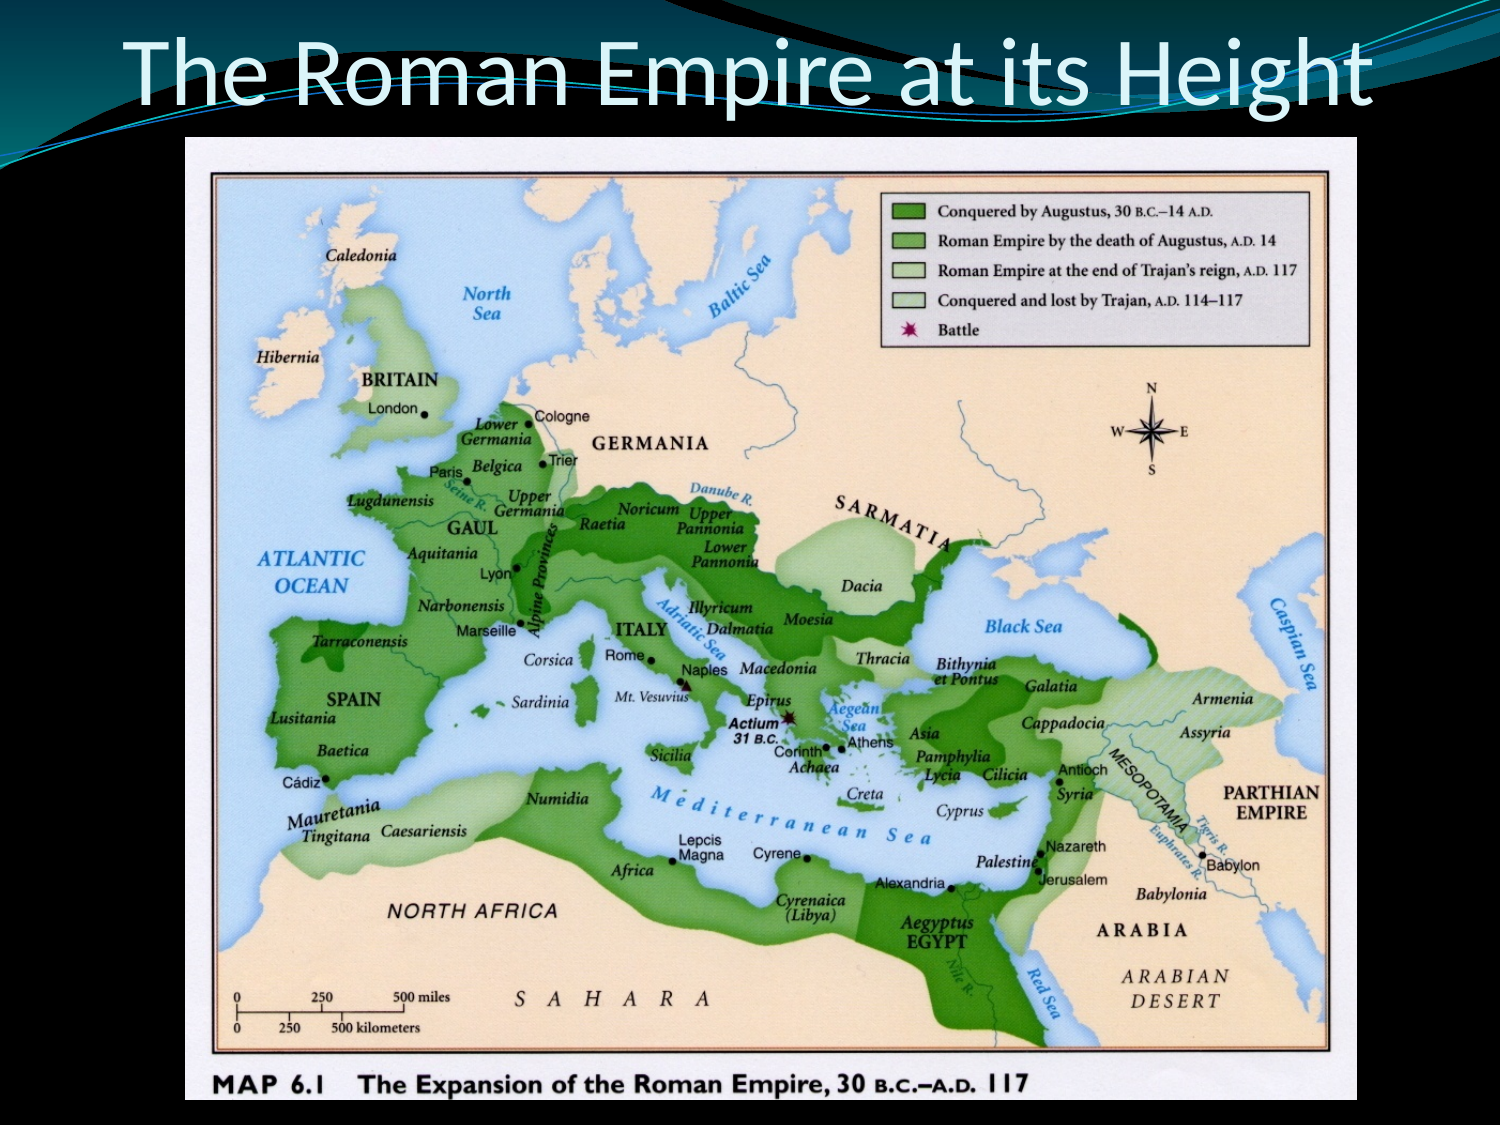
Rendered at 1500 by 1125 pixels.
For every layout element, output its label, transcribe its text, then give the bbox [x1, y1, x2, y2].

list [185, 137, 1357, 1101]
title The Roman Empire at its Height [75, 0, 1425, 125]
